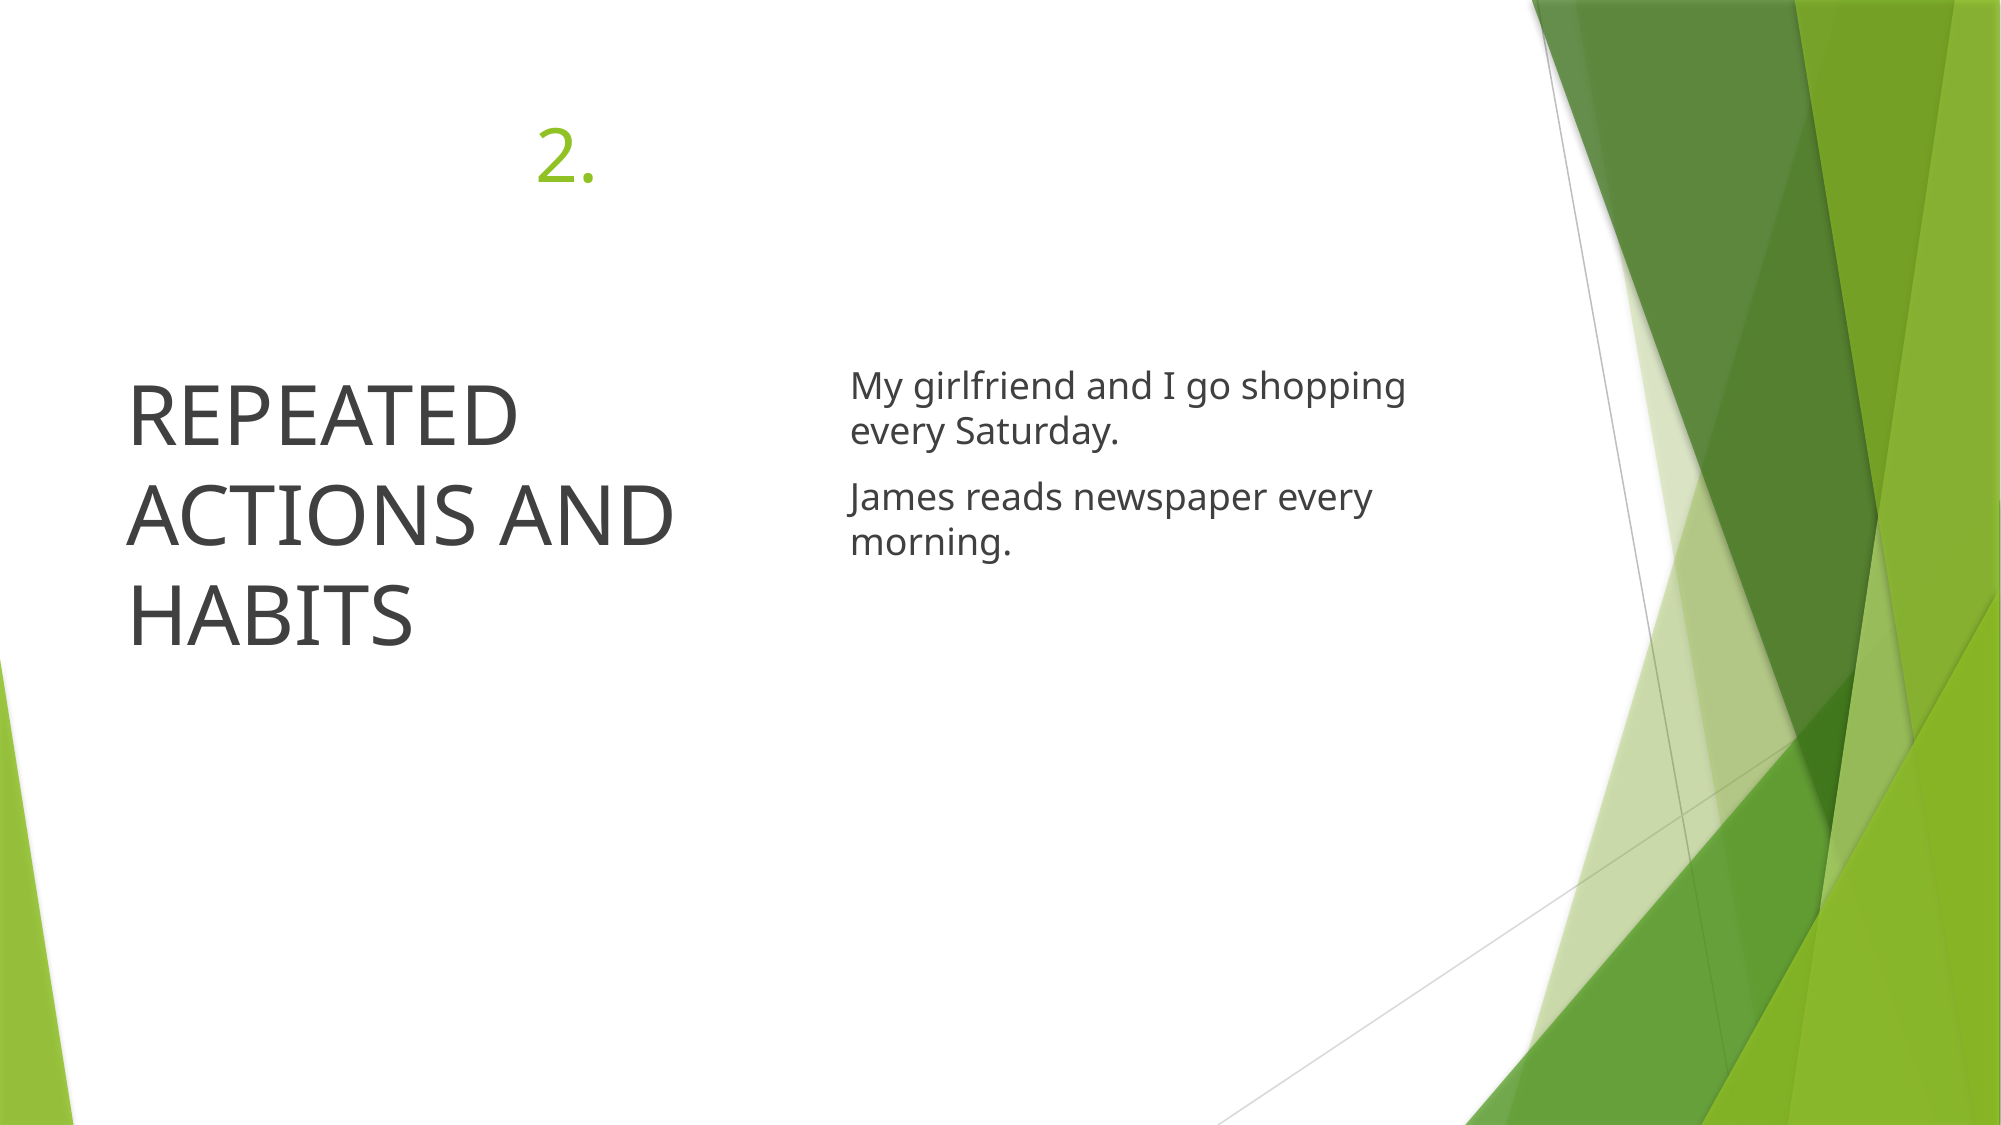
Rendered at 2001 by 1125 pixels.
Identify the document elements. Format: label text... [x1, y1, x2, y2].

list My girlfriend and I go shopping every Saturday. James reads newspaper every morning. [834, 354, 1522, 992]
list REPEATED ACTIONS AND HABITS [111, 354, 798, 992]
title 2. [111, 99, 1522, 317]
